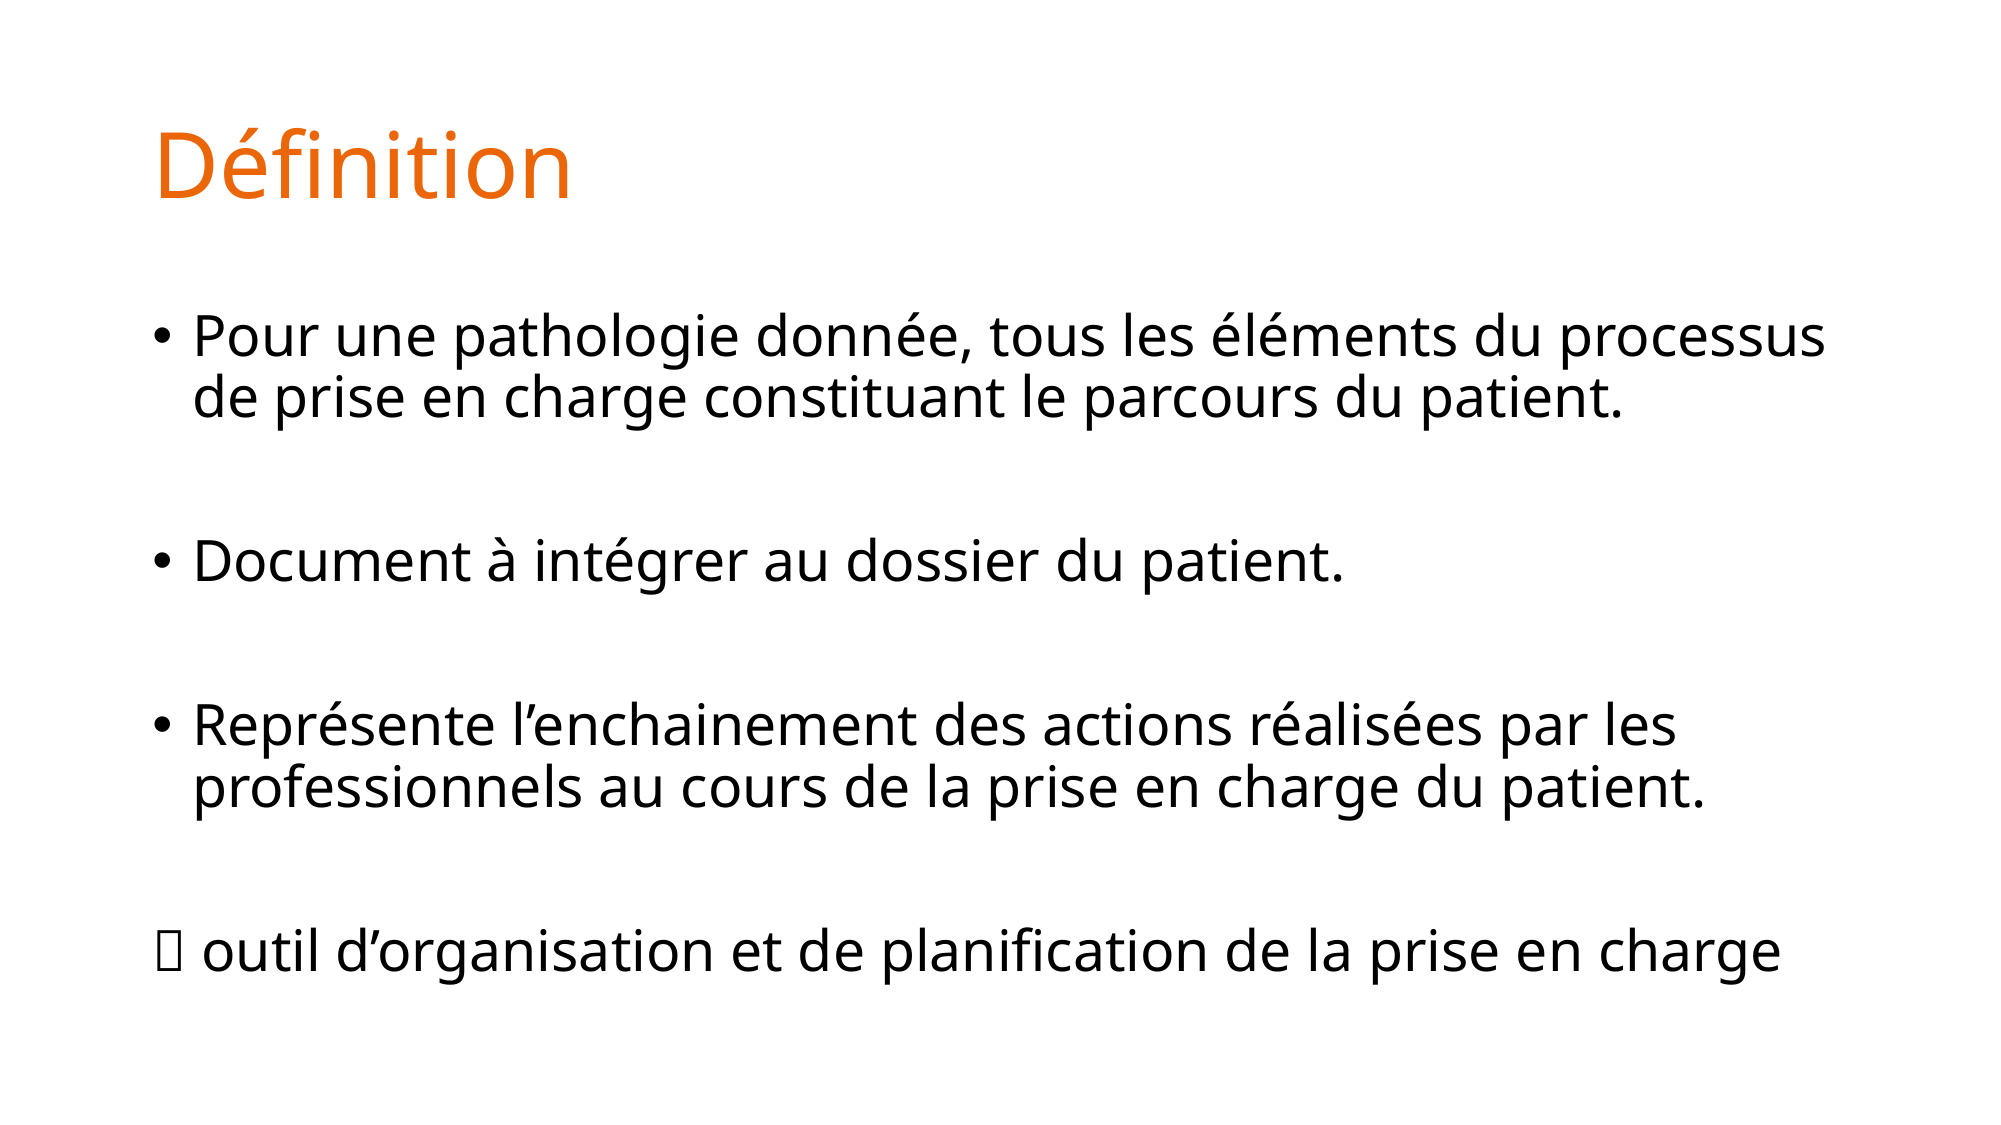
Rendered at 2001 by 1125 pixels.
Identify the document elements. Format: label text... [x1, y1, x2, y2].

title Définition [137, 59, 1863, 278]
list Pour une pathologie donnée, tous les éléments du processus de prise en charge constituant le parcours du patient. Document à intégrer au dossier du patient. Représente l’enchainement des actions réalisées par les professionnels au cours de la prise en charge du patient.  outil d’organisation et de planification de la prise en charge [137, 299, 1863, 1014]
